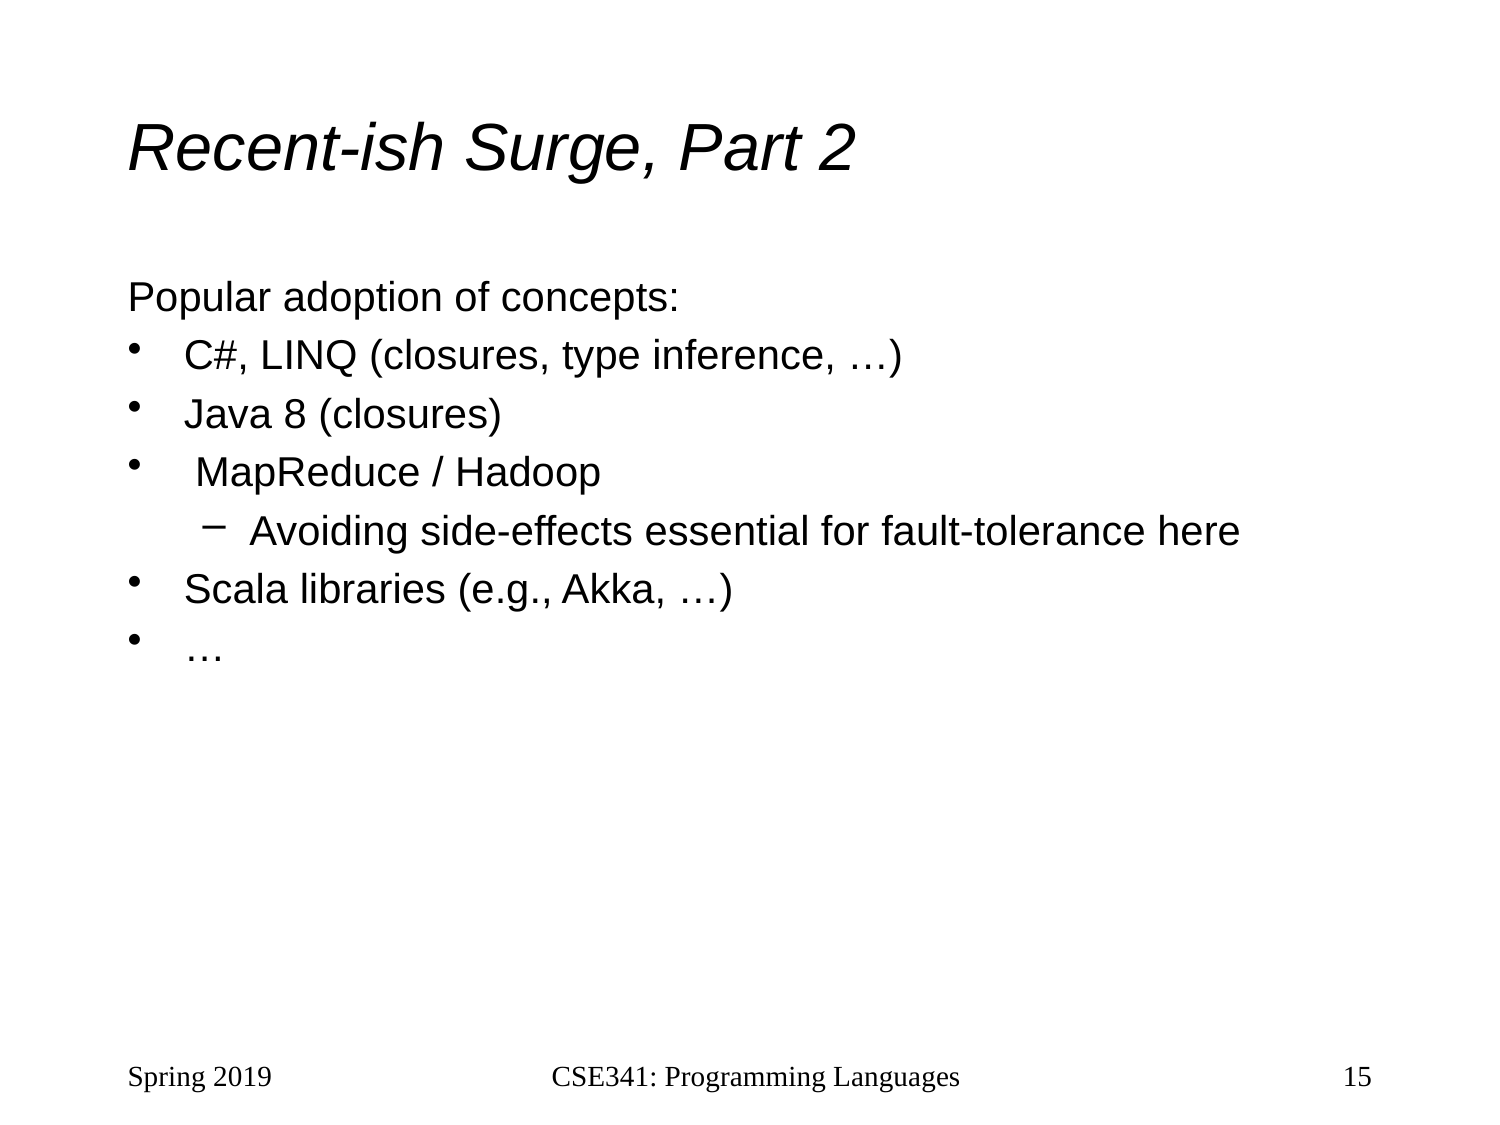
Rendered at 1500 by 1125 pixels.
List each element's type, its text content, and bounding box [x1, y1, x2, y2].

list Popular adoption of concepts: C#, LINQ (closures, type inference, …) Java 8 (closures) MapReduce / Hadoop Avoiding side-effects essential for fault-tolerance here Scala libraries (e.g., Akka, …) … [112, 262, 1413, 1001]
title Recent-ish Surge, Part 2 [112, 49, 1388, 238]
footer CSE341: Programming Languages [474, 1049, 1038, 1125]
slide_number Spring 2019 [112, 1049, 426, 1125]
slide_number 15 [1074, 1049, 1388, 1125]
